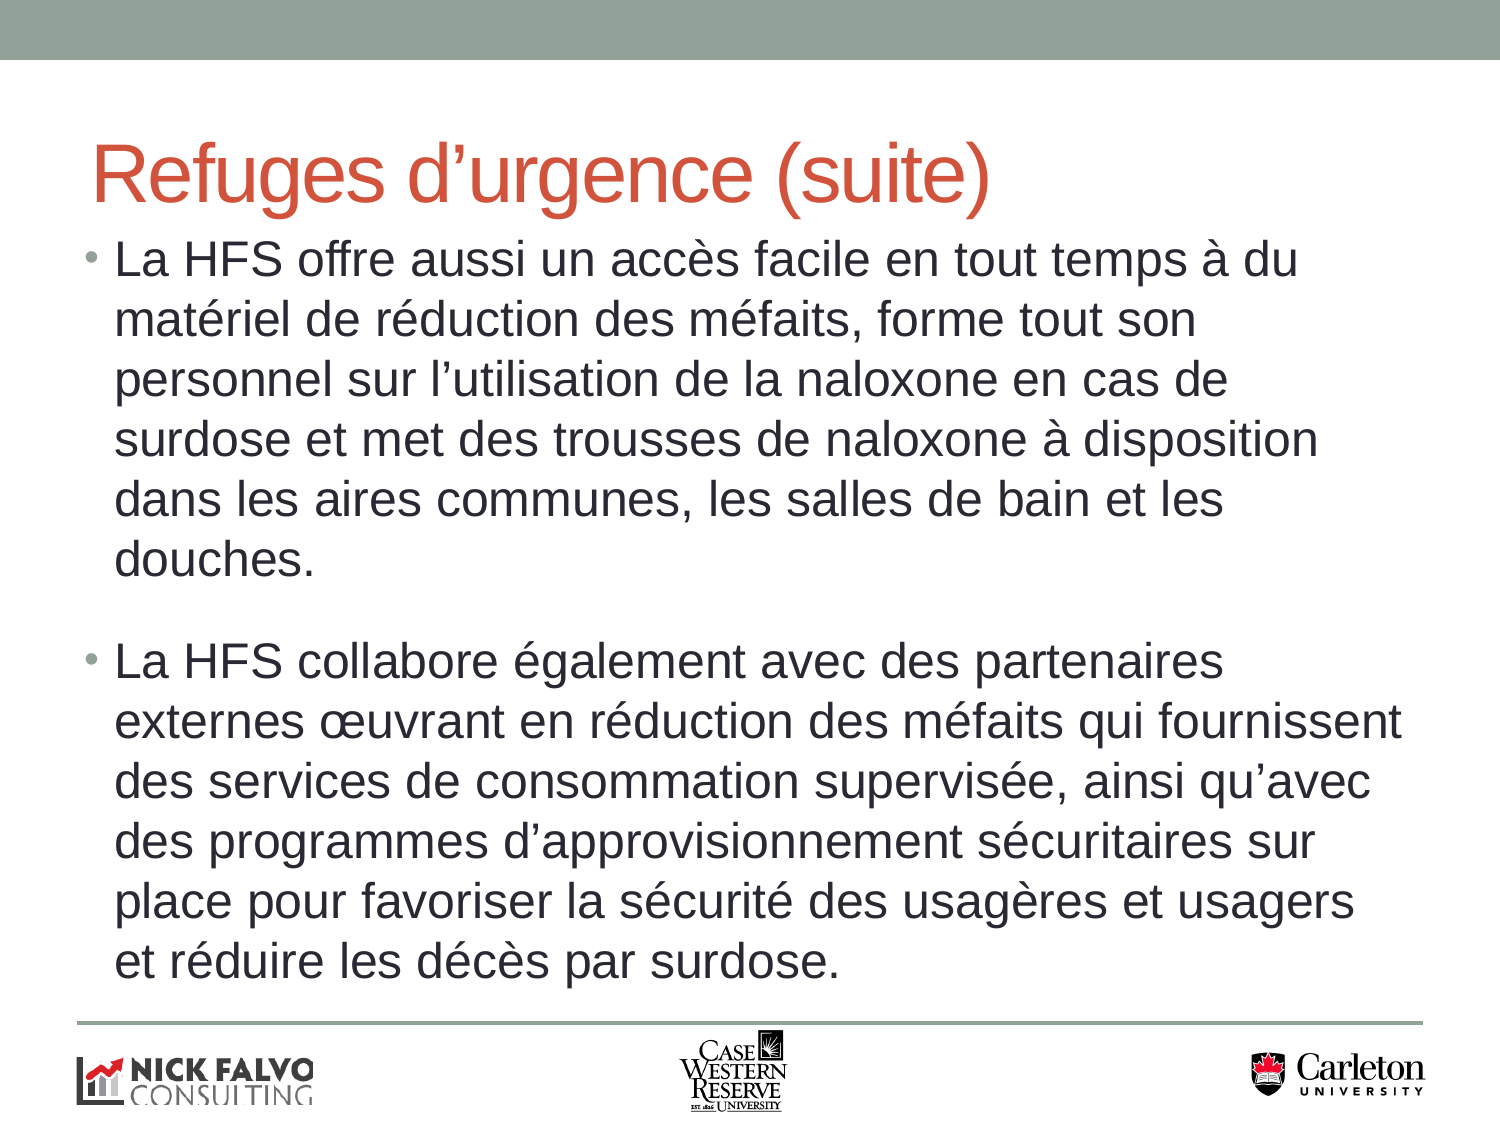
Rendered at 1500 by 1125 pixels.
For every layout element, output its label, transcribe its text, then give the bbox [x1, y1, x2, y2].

title Refuges d’urgence (suite) [75, 87, 1425, 250]
picture [679, 1030, 793, 1120]
picture [1237, 1035, 1436, 1114]
list La HFS offre aussi un accès facile en tout temps à du matériel de réduction des méfaits, forme tout son personnel sur l’utilisation de la naloxone en cas de surdose et met des trousses de naloxone à disposition dans les aires communes, les salles de bain et les douches. La HFS collabore également avec des partenaires externes œuvrant en réduction des méfaits qui fournissent des services de consommation supervisée, ainsi qu’avec des programmes d’approvisionnement sécuritaires sur place pour favoriser la sécurité des usagères et usagers et réduire les décès par surdose. [69, 149, 1420, 875]
